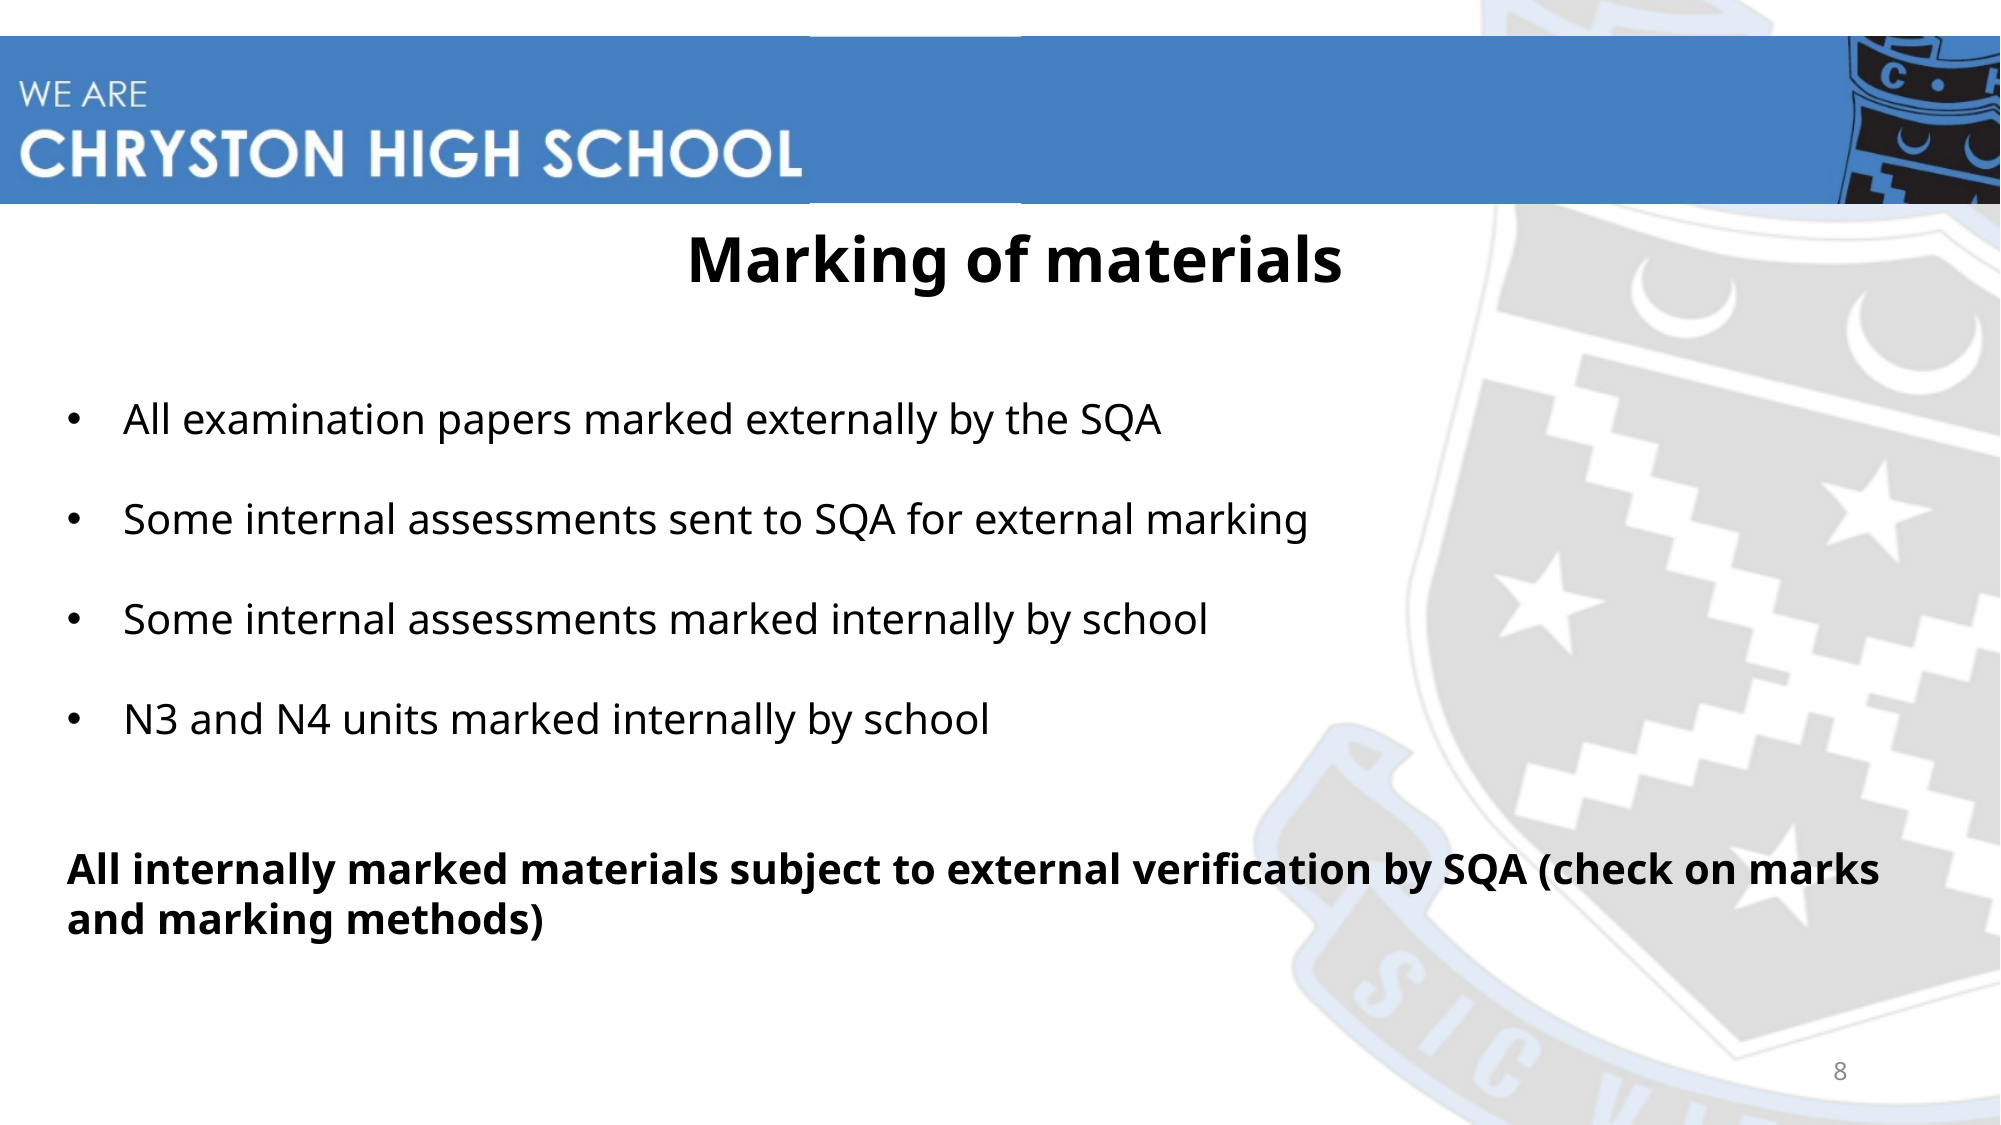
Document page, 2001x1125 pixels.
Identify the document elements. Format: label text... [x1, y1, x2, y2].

text_box Marking of materials [208, 212, 1822, 303]
slide_number 8 [1412, 1042, 1863, 1103]
text_box All examination papers marked externally by the SQA Some internal assessments sent to SQA for external marking Some internal assessments marked internally by school N3 and N4 units marked internally by school All internally marked materials subject to external verification by SQA (check on marks and marking methods) [52, 385, 1978, 1001]
picture [0, 0, 2001, 1125]
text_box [0, 36, 2000, 204]
